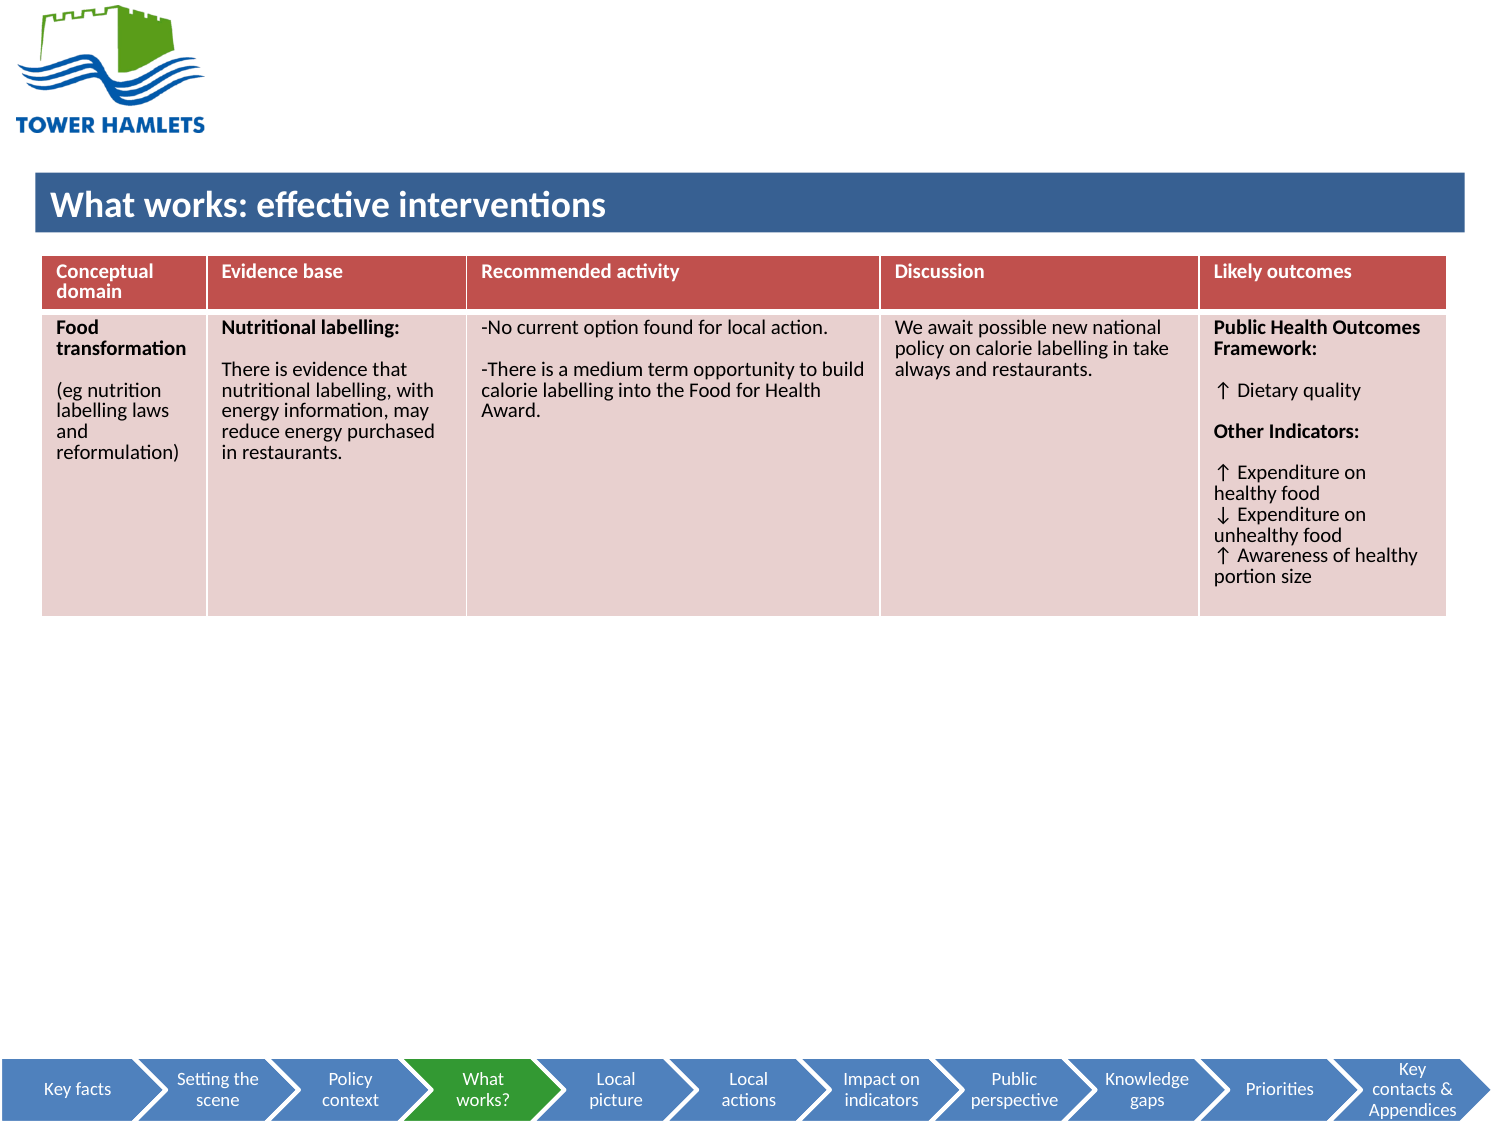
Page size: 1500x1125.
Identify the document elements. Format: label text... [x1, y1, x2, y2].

table_cell Food transformation (eg nutrition labelling laws and reformulation) [42, 315, 206, 616]
table_cell Nutritional labelling: There is evidence that nutritional labelling, with energy information, may reduce energy purchased in restaurants. [208, 315, 466, 616]
table_cell We await possible new national policy on calorie labelling in take always and restaurants. [881, 315, 1198, 616]
table_header Discussion [881, 256, 1198, 309]
table_header Likely outcomes [1200, 256, 1446, 309]
table_header Recommended activity [467, 256, 879, 309]
table_cell Public Health Outcomes Framework: ↑ Dietary quality Other Indicators: ↑ Expenditure on healthy food ↓ Expenditure on unhealthy food ↑ Awareness of healthy portion size [1200, 315, 1446, 616]
table_cell -No current option found for local action. -There is a medium term opportunity to build calorie labelling into the Food for Health Award. [467, 315, 879, 616]
table_header Conceptual domain [42, 256, 206, 309]
table_header Evidence base [208, 256, 466, 309]
picture [16, 5, 205, 133]
